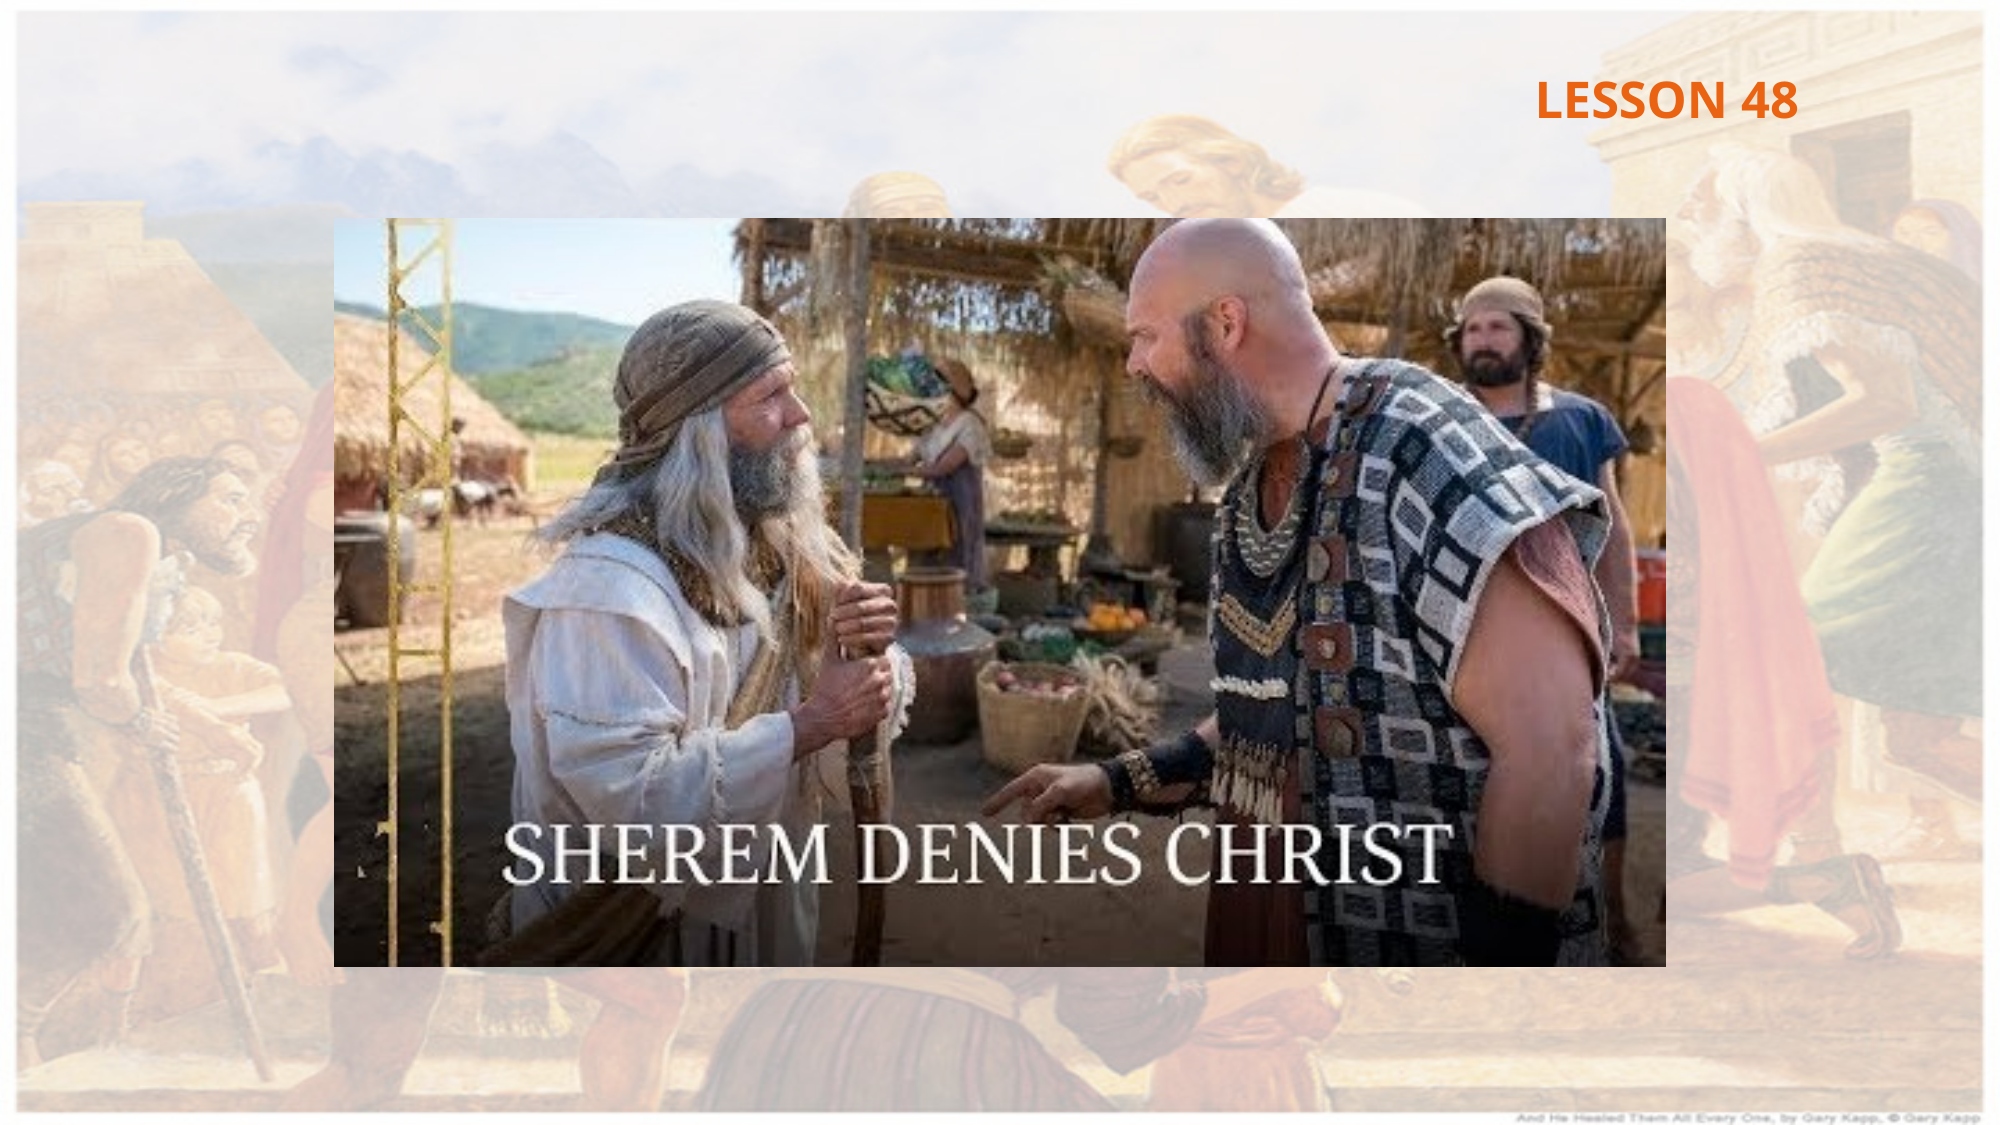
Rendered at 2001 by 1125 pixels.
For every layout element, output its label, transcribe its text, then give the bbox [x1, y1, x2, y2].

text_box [333, 217, 1667, 968]
text_box LESSON 48 [1519, 60, 1829, 183]
